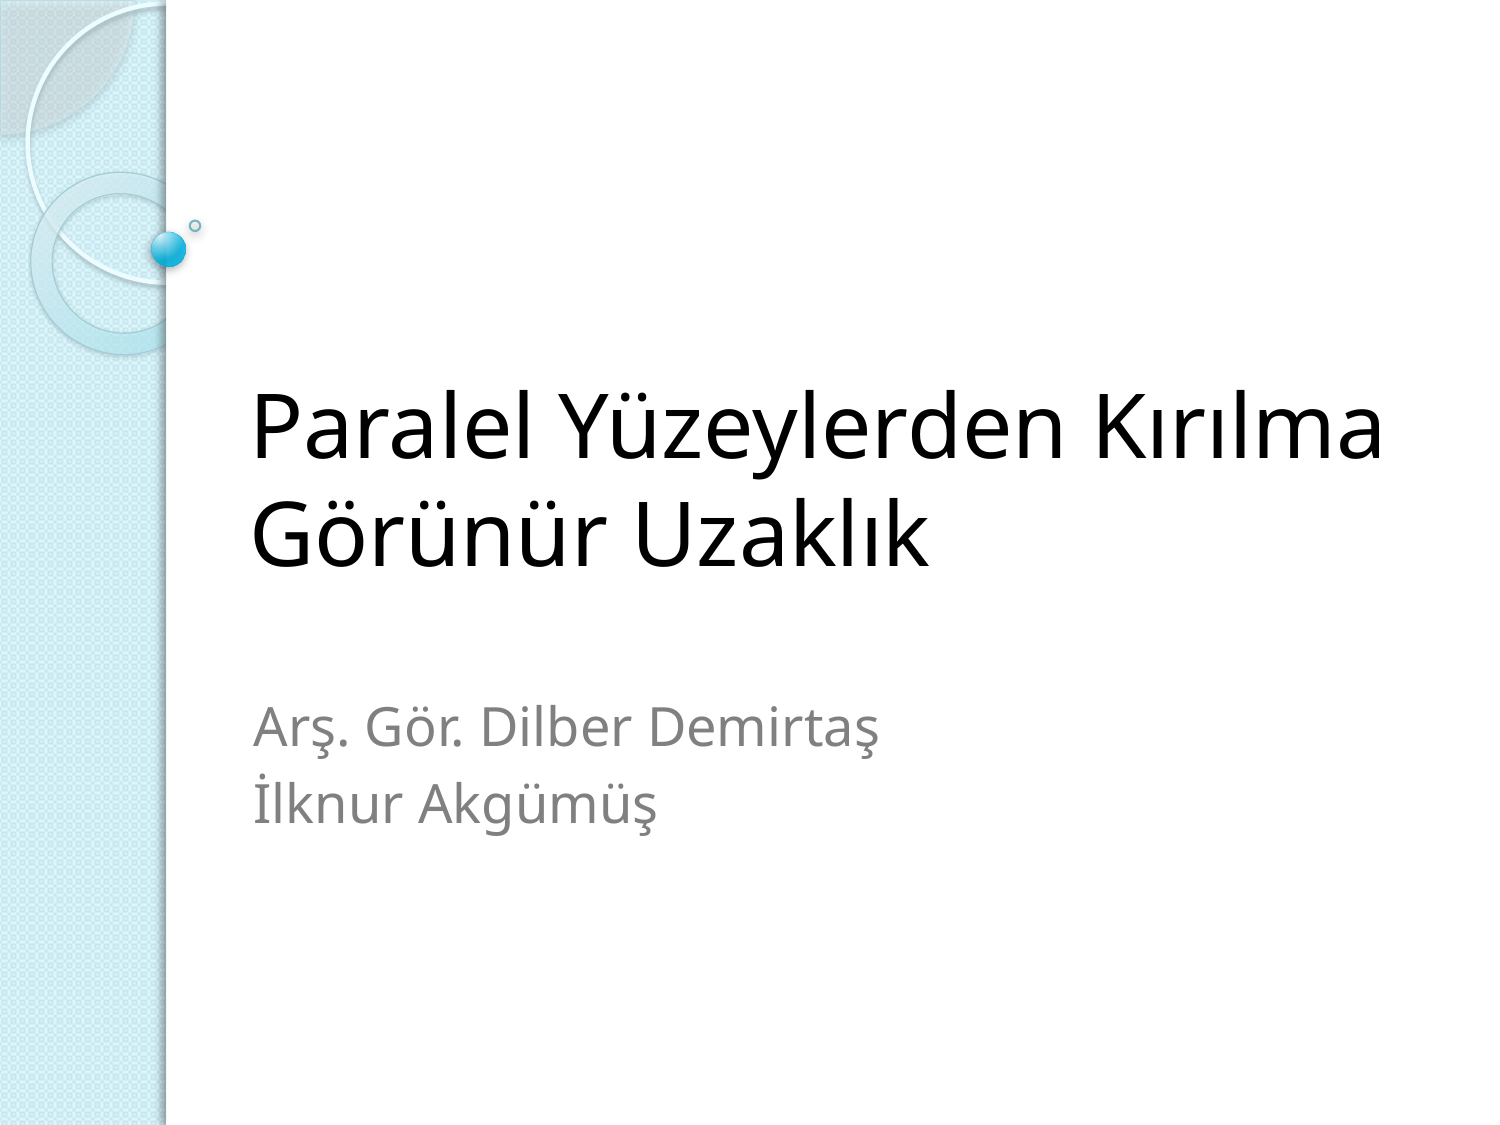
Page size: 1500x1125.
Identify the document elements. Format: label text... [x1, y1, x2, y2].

subtitle Arş. Gör. Dilber Demirtaş İlknur Akgümüş [234, 692, 1450, 980]
title Paralel Yüzeylerden Kırılma Görünür Uzaklık [234, 349, 1450, 592]
